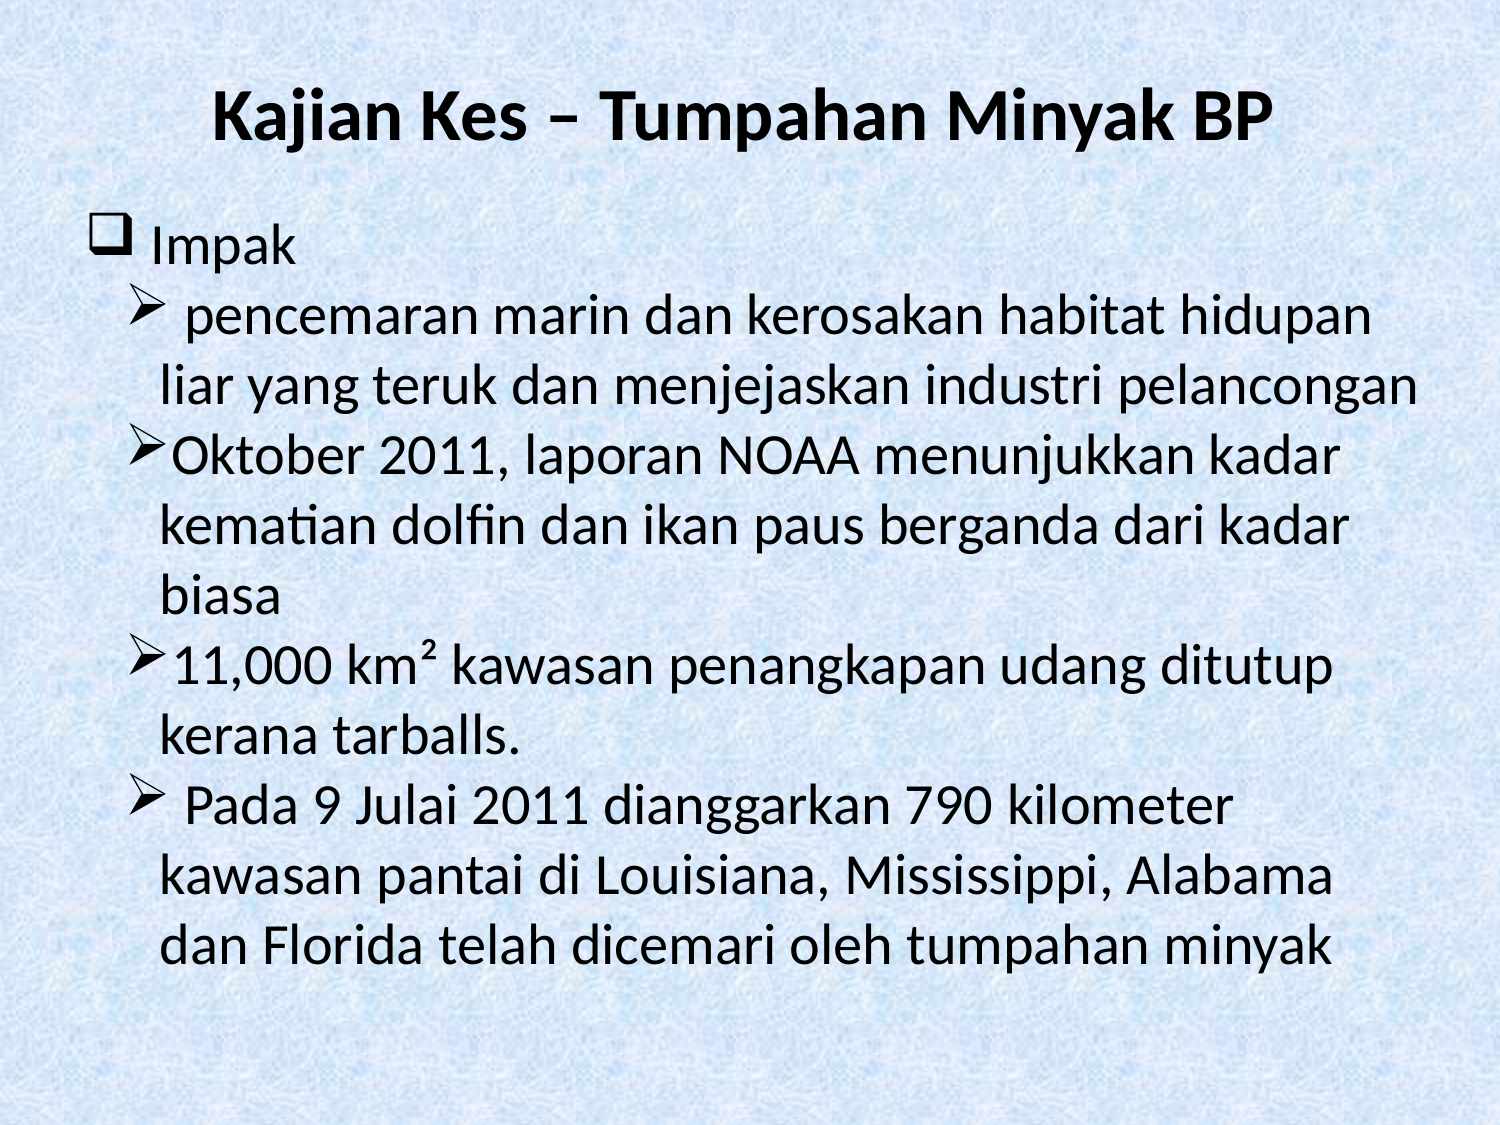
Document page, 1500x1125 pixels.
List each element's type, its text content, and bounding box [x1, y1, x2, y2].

text_box Impak pencemaran marin dan kerosakan habitat hidupan liar yang teruk dan menjejaskan industri pelancongan Oktober 2011, laporan NOAA menunjukkan kadar kematian dolfin dan ikan paus berganda dari kadar biasa 11,000 km² kawasan penangkapan udang ditutup kerana tarballs. Pada 9 Julai 2011 dianggarkan 790 kilometer kawasan pantai di Louisiana, Mississippi, Alabama dan Florida telah dicemari oleh tumpahan minyak [70, 199, 1465, 1054]
text_box Kajian Kes – Tumpahan Minyak BP [0, 57, 1489, 163]
picture [0, 0, 1500, 1125]
